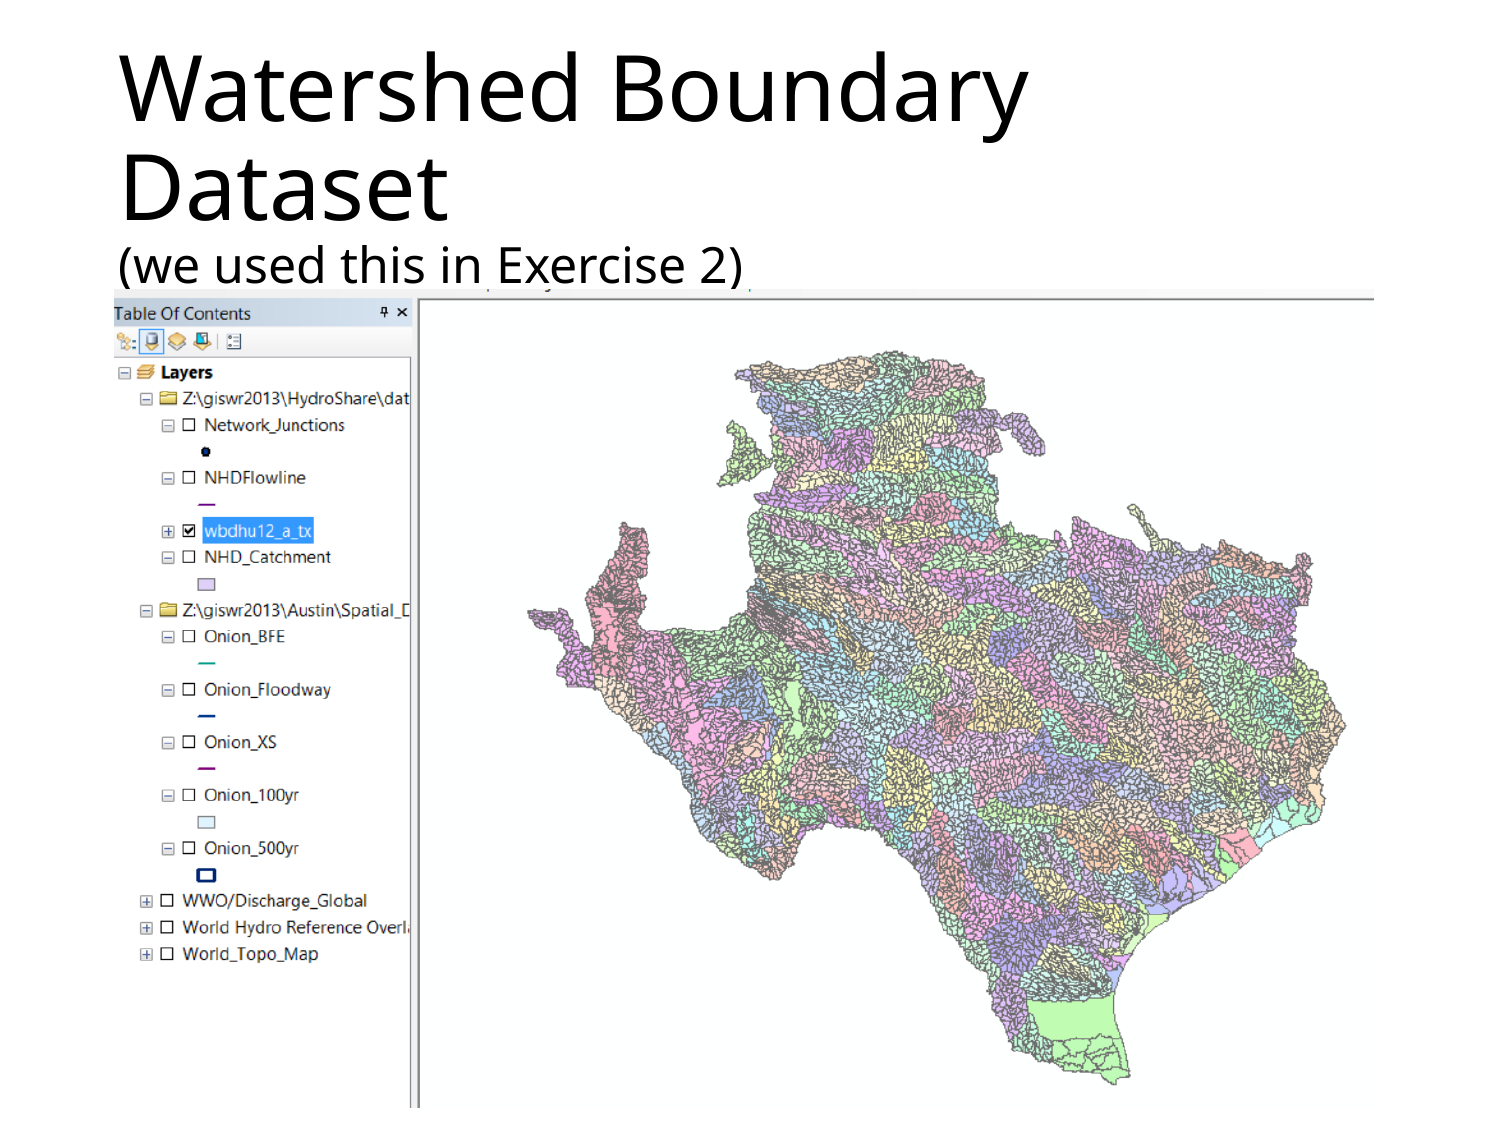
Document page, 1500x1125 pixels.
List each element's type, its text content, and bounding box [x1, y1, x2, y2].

title Watershed Boundary Dataset (we used this in Exercise 2) [103, 59, 1397, 278]
picture [114, 289, 1374, 1108]
